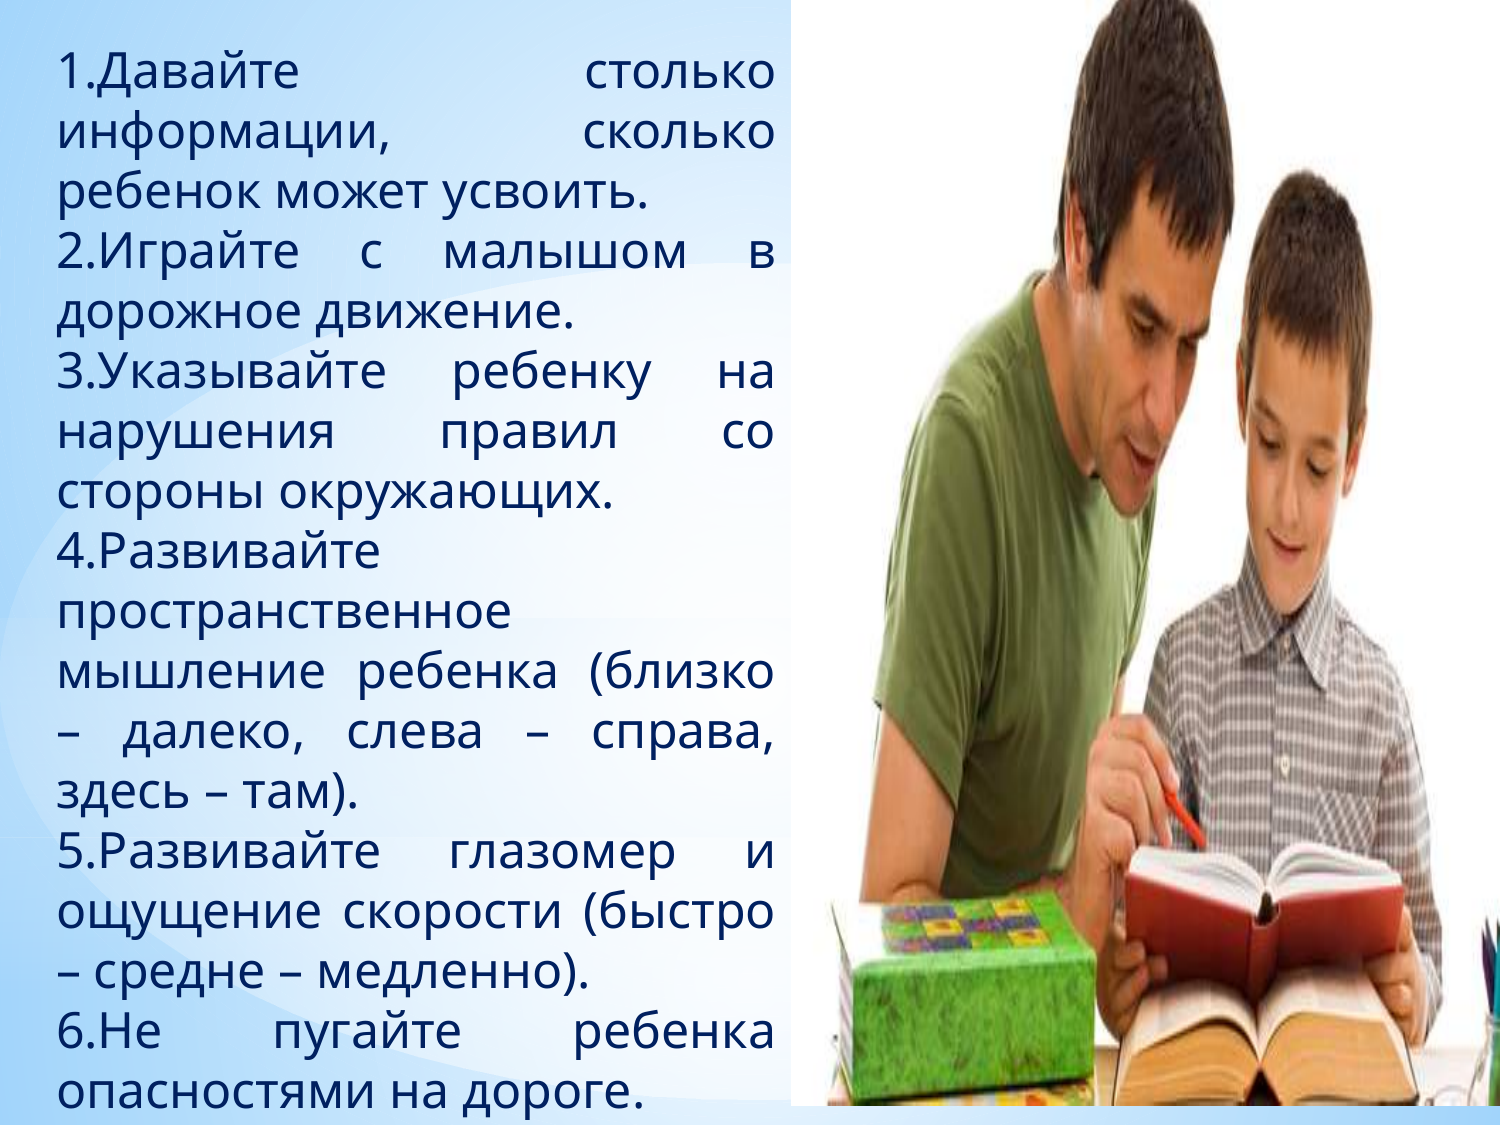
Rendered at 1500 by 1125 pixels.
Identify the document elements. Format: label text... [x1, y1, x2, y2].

text_box Давайте столько информации, сколько ребенок может усвоить. Играйте с малышом в дорожное движение. Указывайте ребенку на нарушения правил со стороны окружающих. Развивайте пространственное мышление ребенка (близко – далеко, слева – справа, здесь – там). Развивайте глазомер и ощущение скорости (быстро – средне – медленно). Не пугайте ребенка опасностями на дороге. [41, 30, 792, 1125]
picture [791, 0, 1500, 1107]
